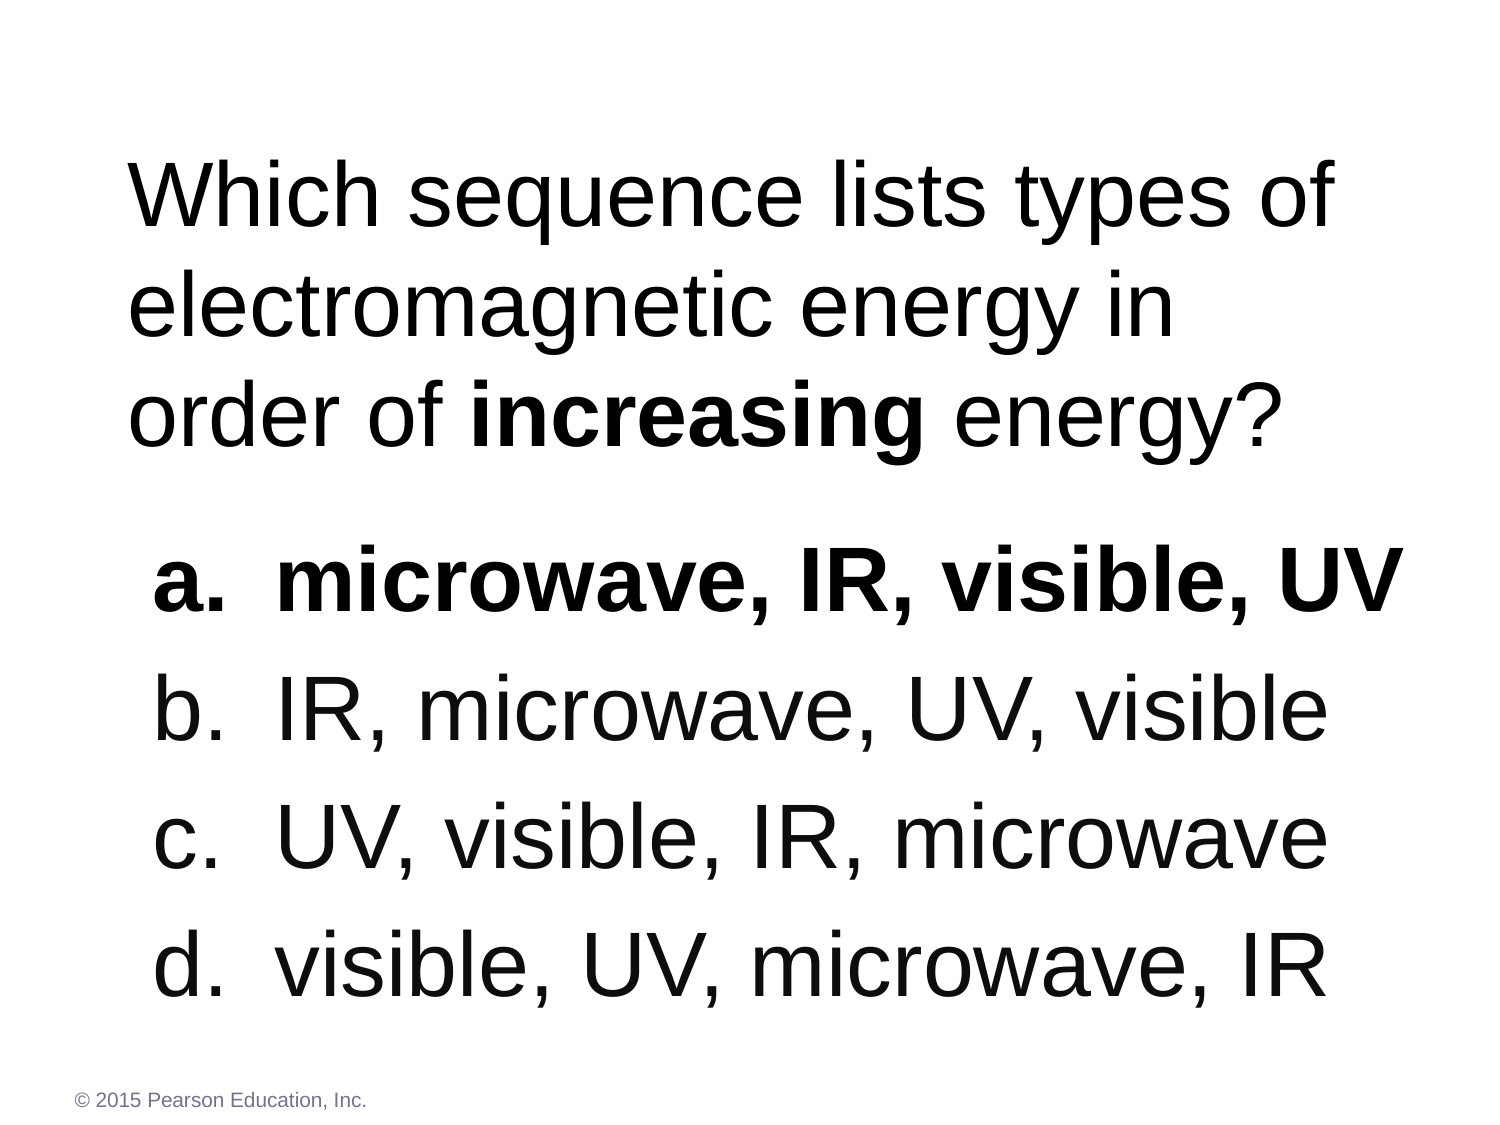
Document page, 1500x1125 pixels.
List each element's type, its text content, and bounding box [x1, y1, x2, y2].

subtitle microwave, IR, visible, UV IR, microwave, UV, visible UV, visible, IR, microwave visible, UV, microwave, IR [137, 512, 1476, 1026]
title Which sequence lists types of electromagnetic energy in order of increasing energy? [112, 112, 1388, 488]
